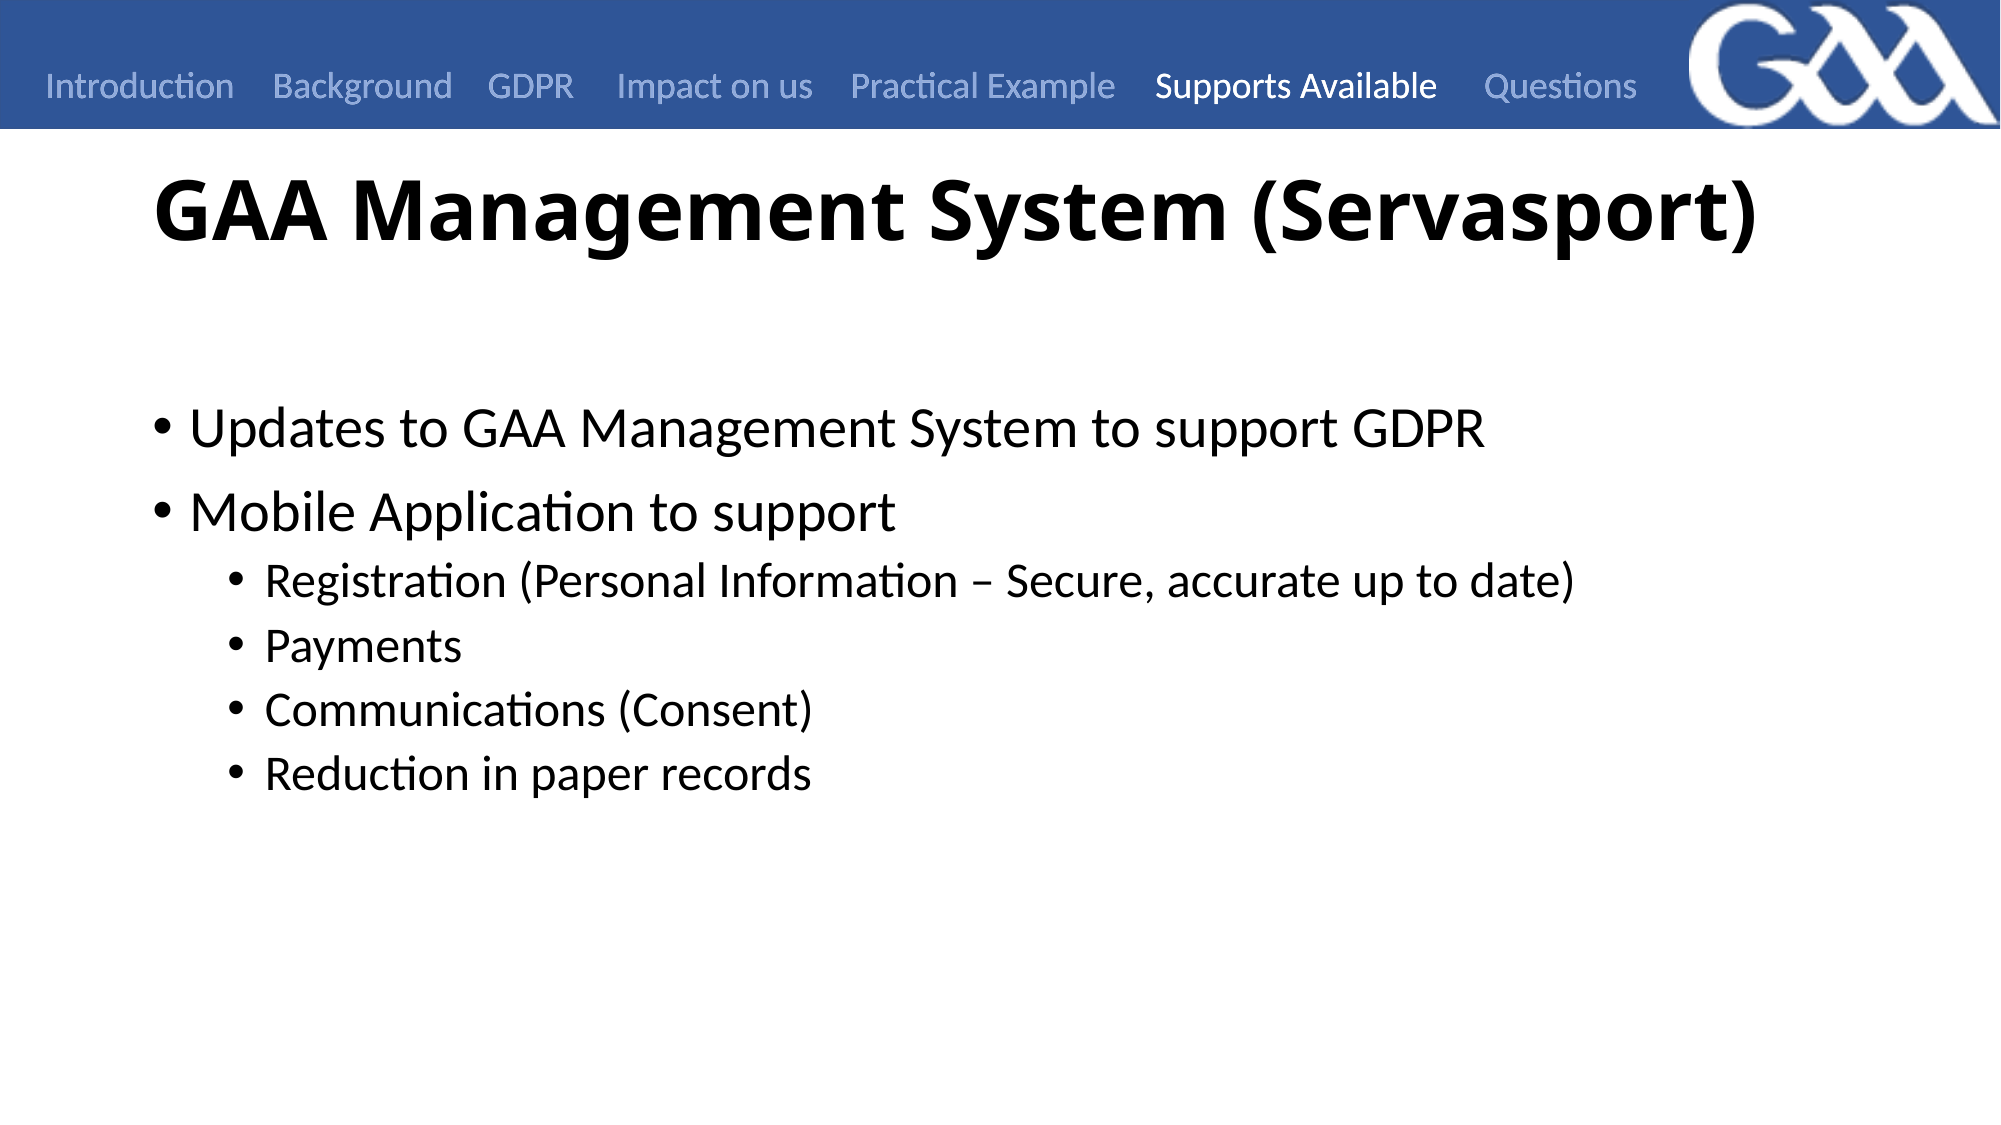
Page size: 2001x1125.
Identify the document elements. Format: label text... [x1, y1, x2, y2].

text_box Questions [1469, 53, 1657, 114]
text_box GDPR [473, 53, 600, 114]
text_box Impact on us [602, 53, 834, 114]
text_box Supports Available [1140, 53, 1467, 114]
picture [1689, 0, 2000, 129]
title GAA Management System (Servasport) [137, 149, 1863, 278]
text_box Background [258, 53, 471, 114]
list Updates to GAA Management System to support GDPR Mobile Application to support Registration (Personal Information – Secure, accurate up to date) Payments Communications (Consent) Reduction in paper records [137, 299, 1863, 1014]
text_box Introduction [30, 53, 256, 114]
text_box Practical Example [835, 53, 1139, 114]
